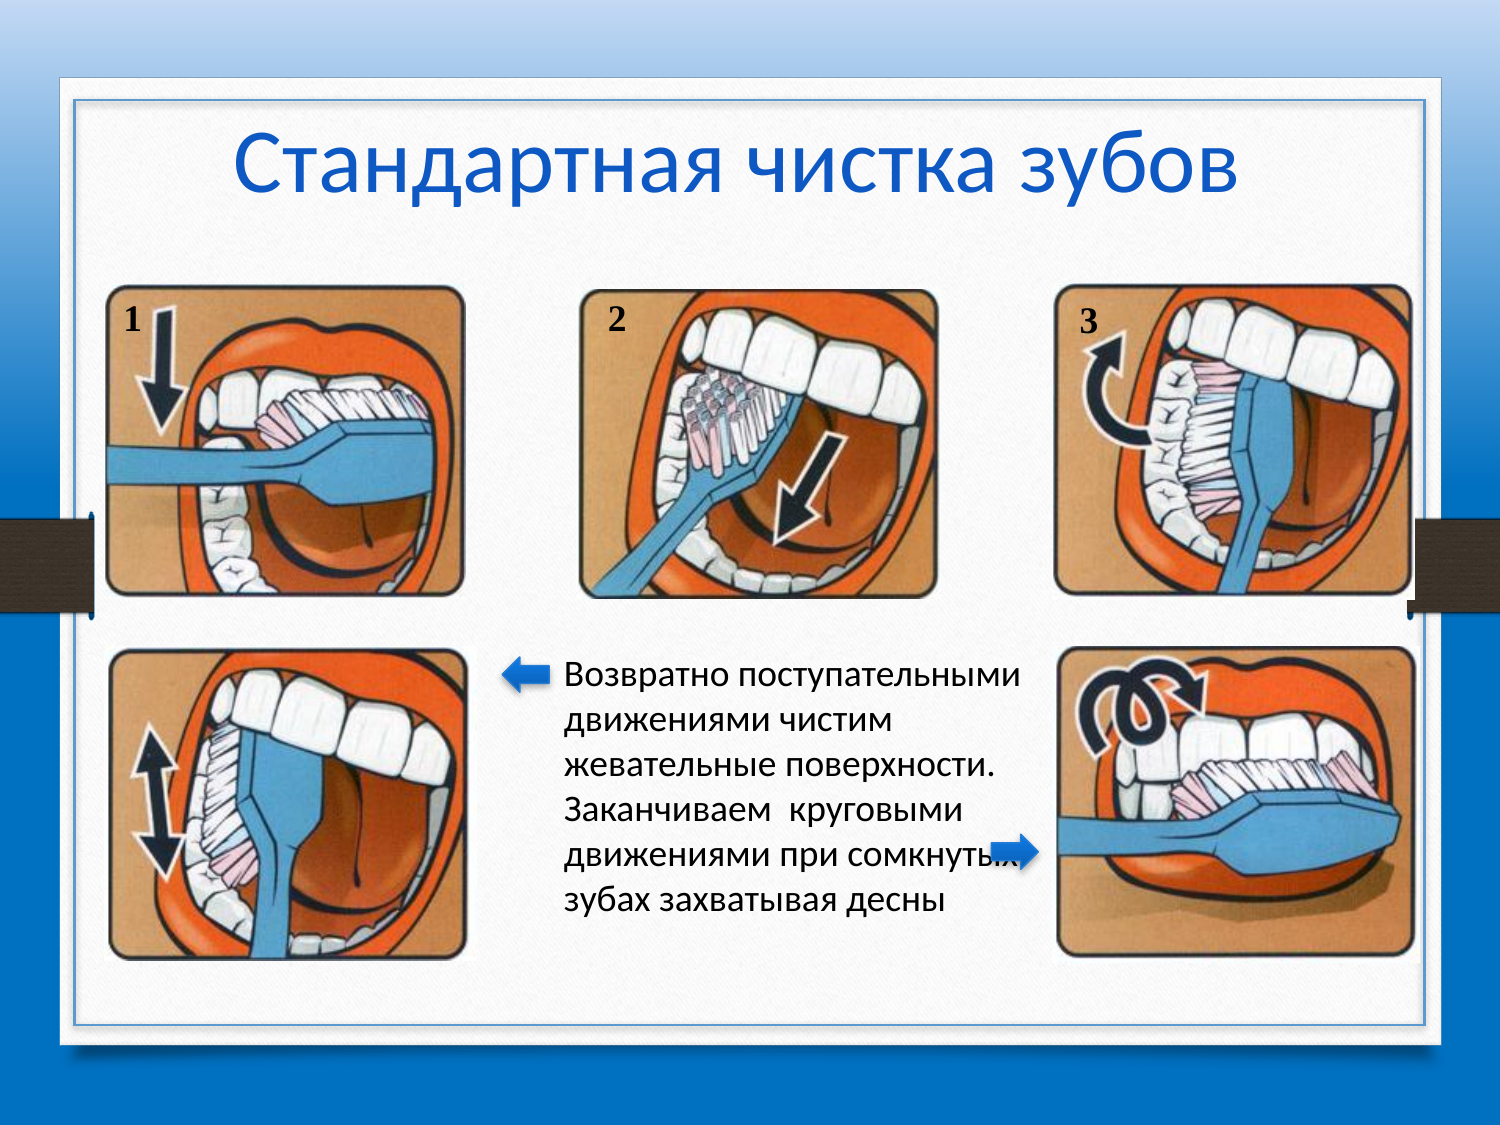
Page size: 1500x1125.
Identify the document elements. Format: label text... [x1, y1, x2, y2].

text_box Возвратно поступательными движениями чистим жевательные поверхности. Заканчиваем круговыми движениями при сомкнутых зубах захватывая десны [549, 641, 1040, 926]
text_box [990, 833, 1039, 871]
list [104, 284, 466, 599]
title Стандартная чистка зубов [135, 48, 1317, 263]
picture [0, 0, 1500, 1125]
text_box [501, 656, 550, 693]
